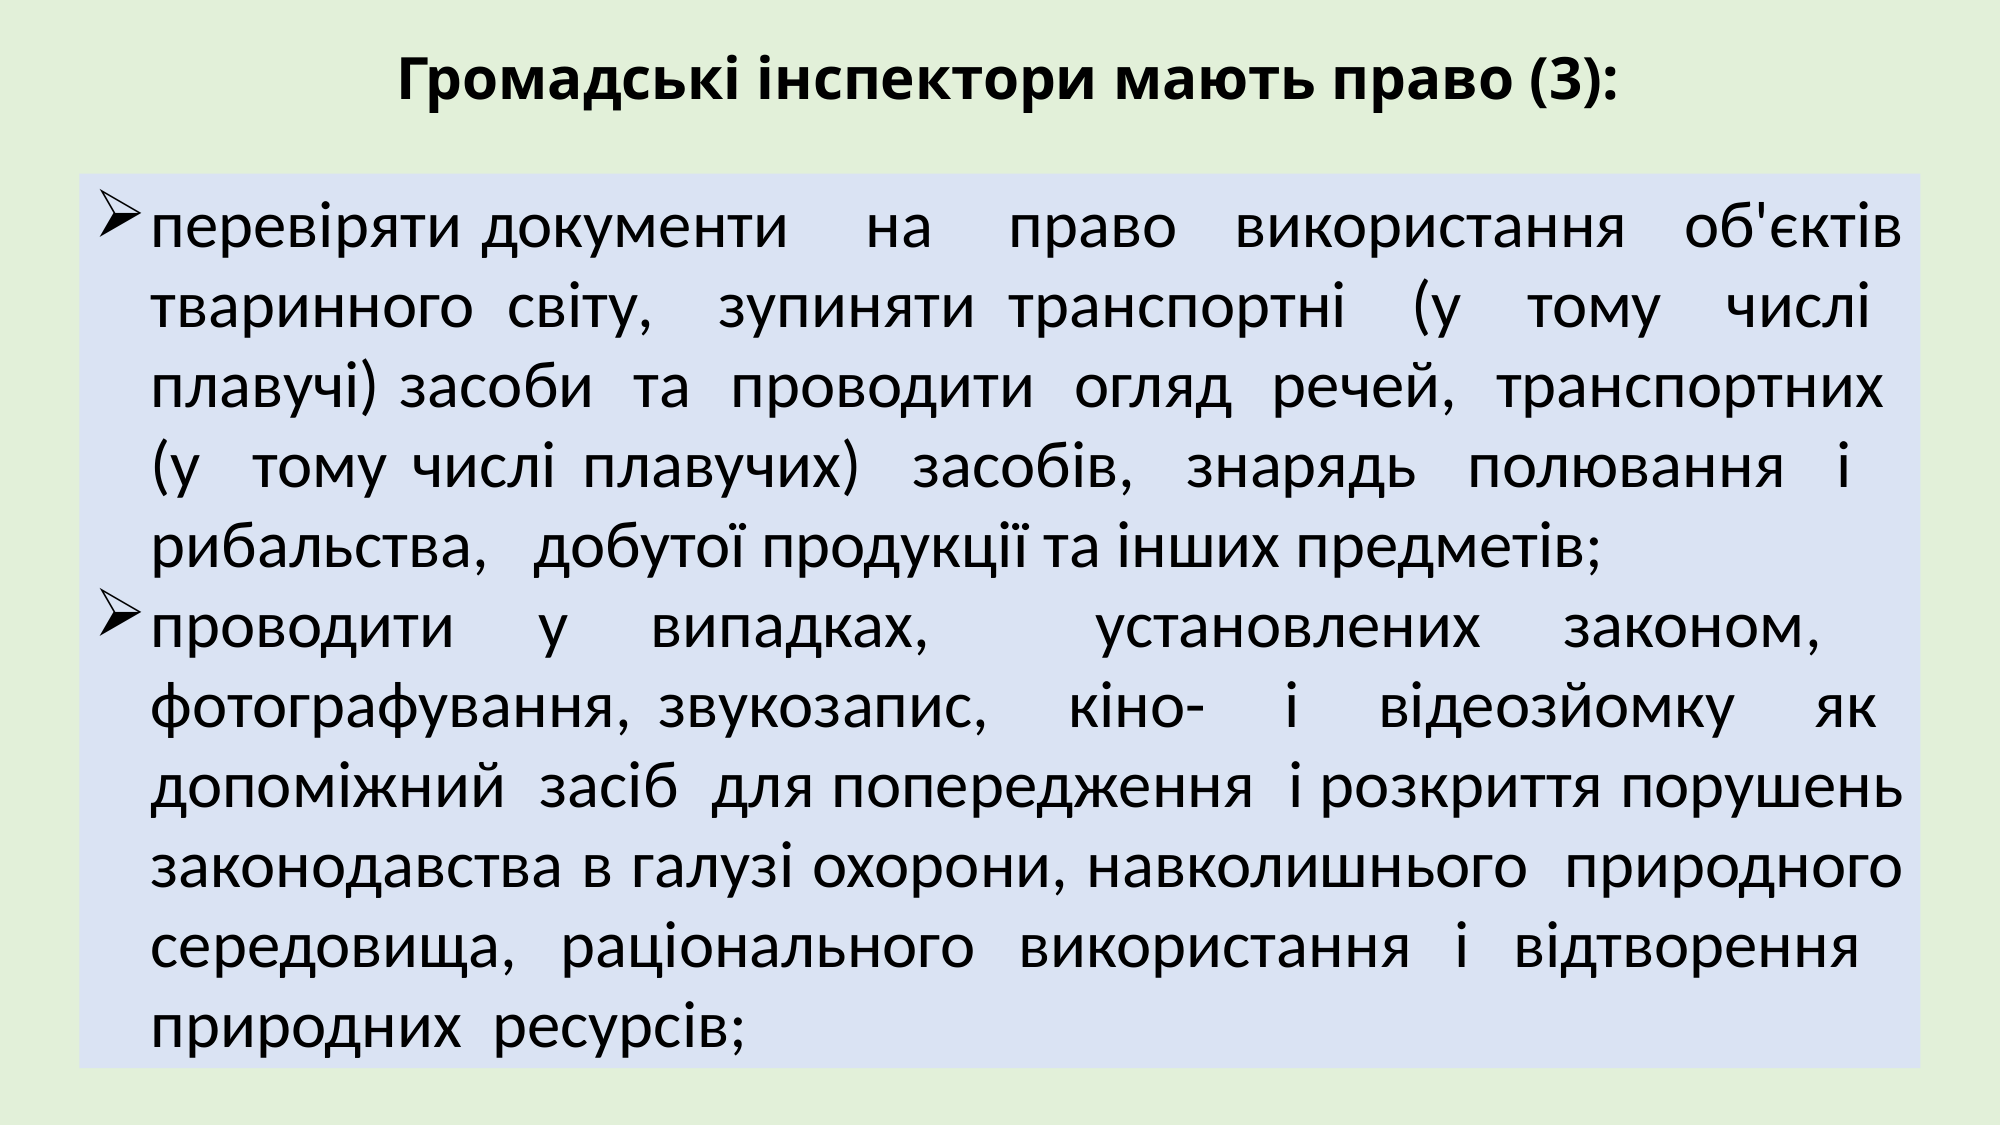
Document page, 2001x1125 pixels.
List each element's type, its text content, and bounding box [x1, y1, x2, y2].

title Громадські інспектори мають право (3): [137, 24, 1863, 138]
text_box перевіряти документи на право використання об'єктів тваринного світу, зупиняти транспортні (у тому числі плавучі) засоби та проводити огляд речей, транспортних (у тому числі плавучих) засобів, знарядь полювання і рибальства, добутої продукції та інших предметів; проводити у випадках, установлених законом, фотографування, звукозапис, кіно- і відеозйомку як допоміжний засіб для попередження і розкриття порушень законодавства в галузі охорони, навколишнього природного середовища, раціонального використання і відтворення природних ресурсів; [79, 173, 1921, 1069]
